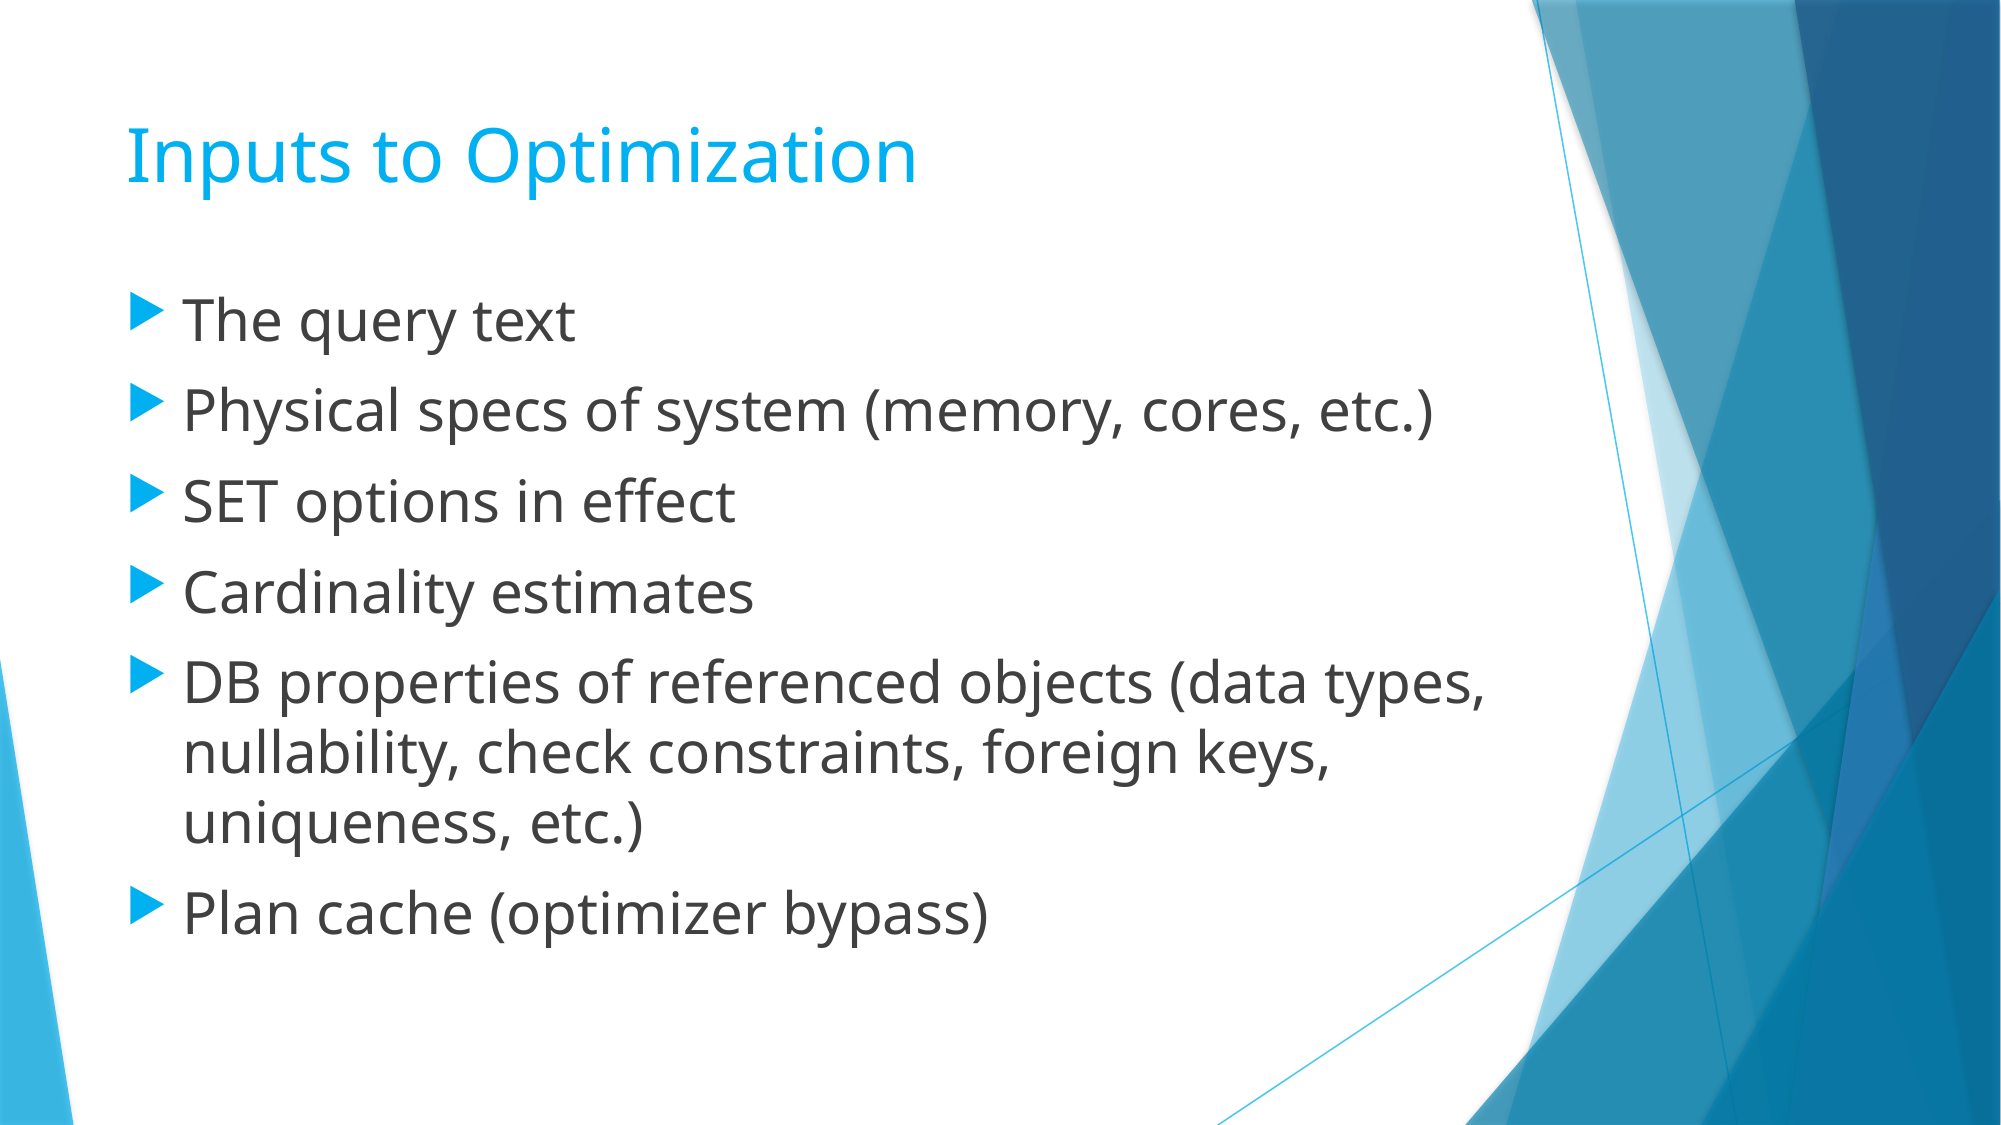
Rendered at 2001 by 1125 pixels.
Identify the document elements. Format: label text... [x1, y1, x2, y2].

title Inputs to Optimization [111, 99, 1522, 275]
list The query text Physical specs of system (memory, cores, etc.) SET options in effect Cardinality estimates DB properties of referenced objects (data types, nullability, check constraints, foreign keys, uniqueness, etc.) Plan cache (optimizer bypass) [111, 275, 1522, 992]
